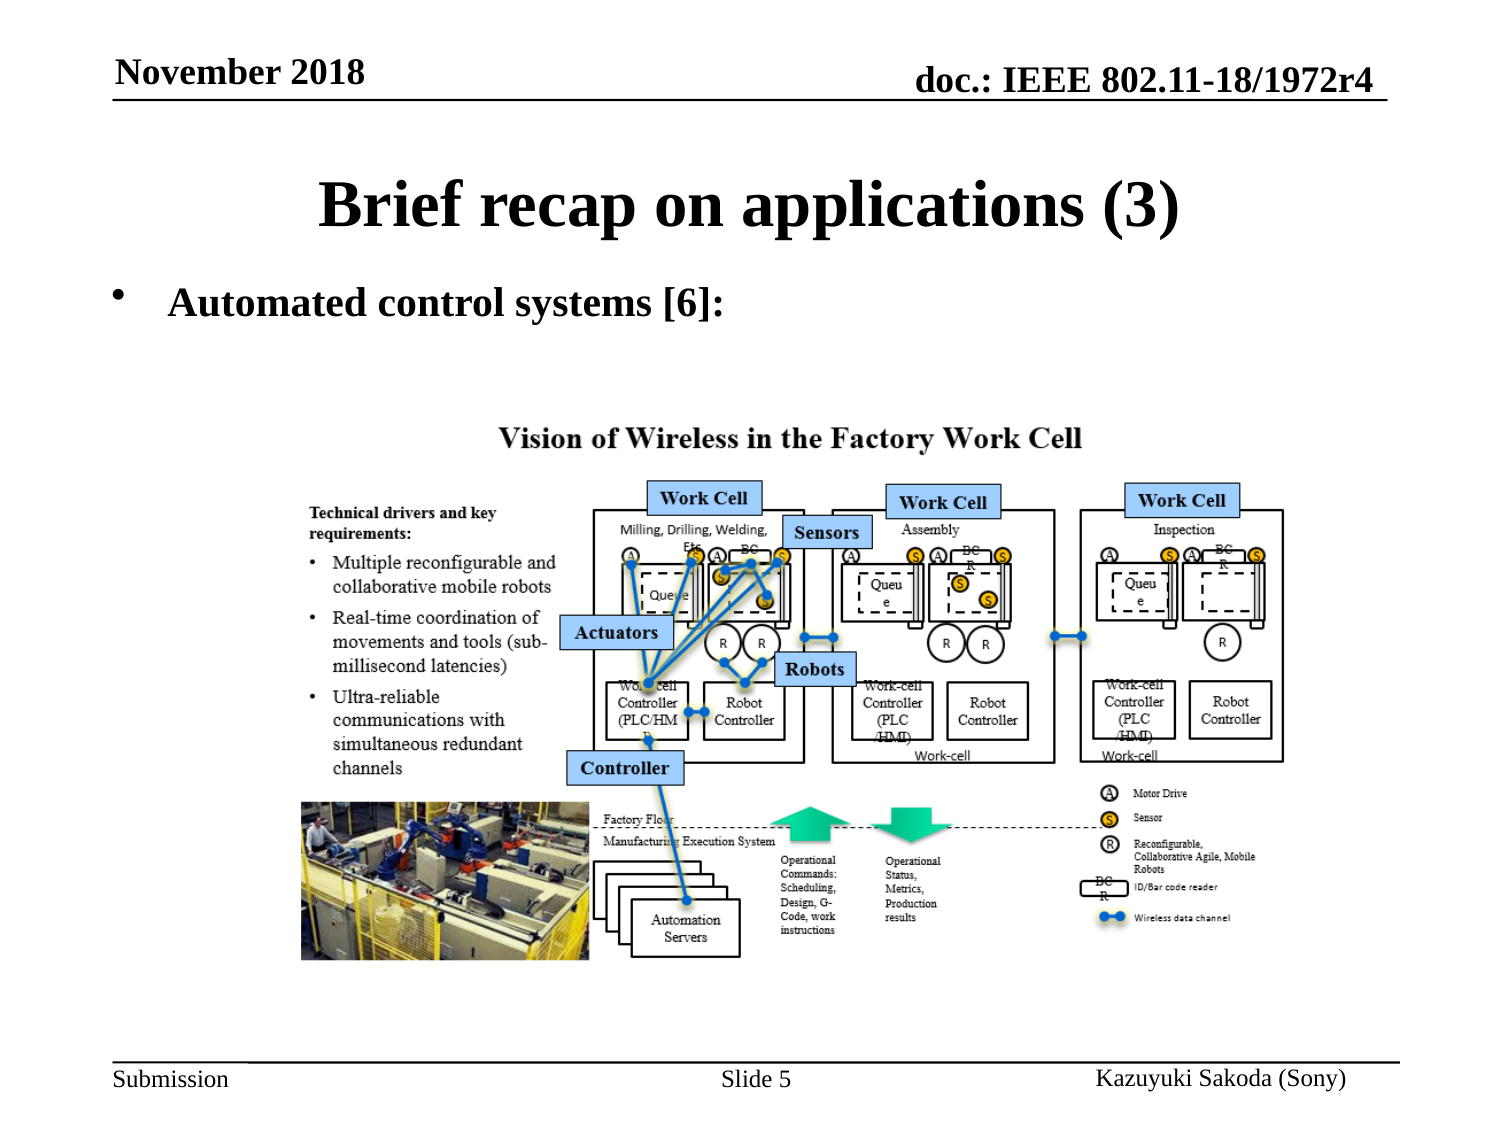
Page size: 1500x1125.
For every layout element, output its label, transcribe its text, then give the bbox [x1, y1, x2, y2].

text_box Automated control systems [6]: [96, 267, 1424, 421]
title Brief recap on applications (3) [112, 112, 1388, 267]
picture [300, 408, 1300, 982]
slide_number Slide 5 [712, 1062, 800, 1093]
